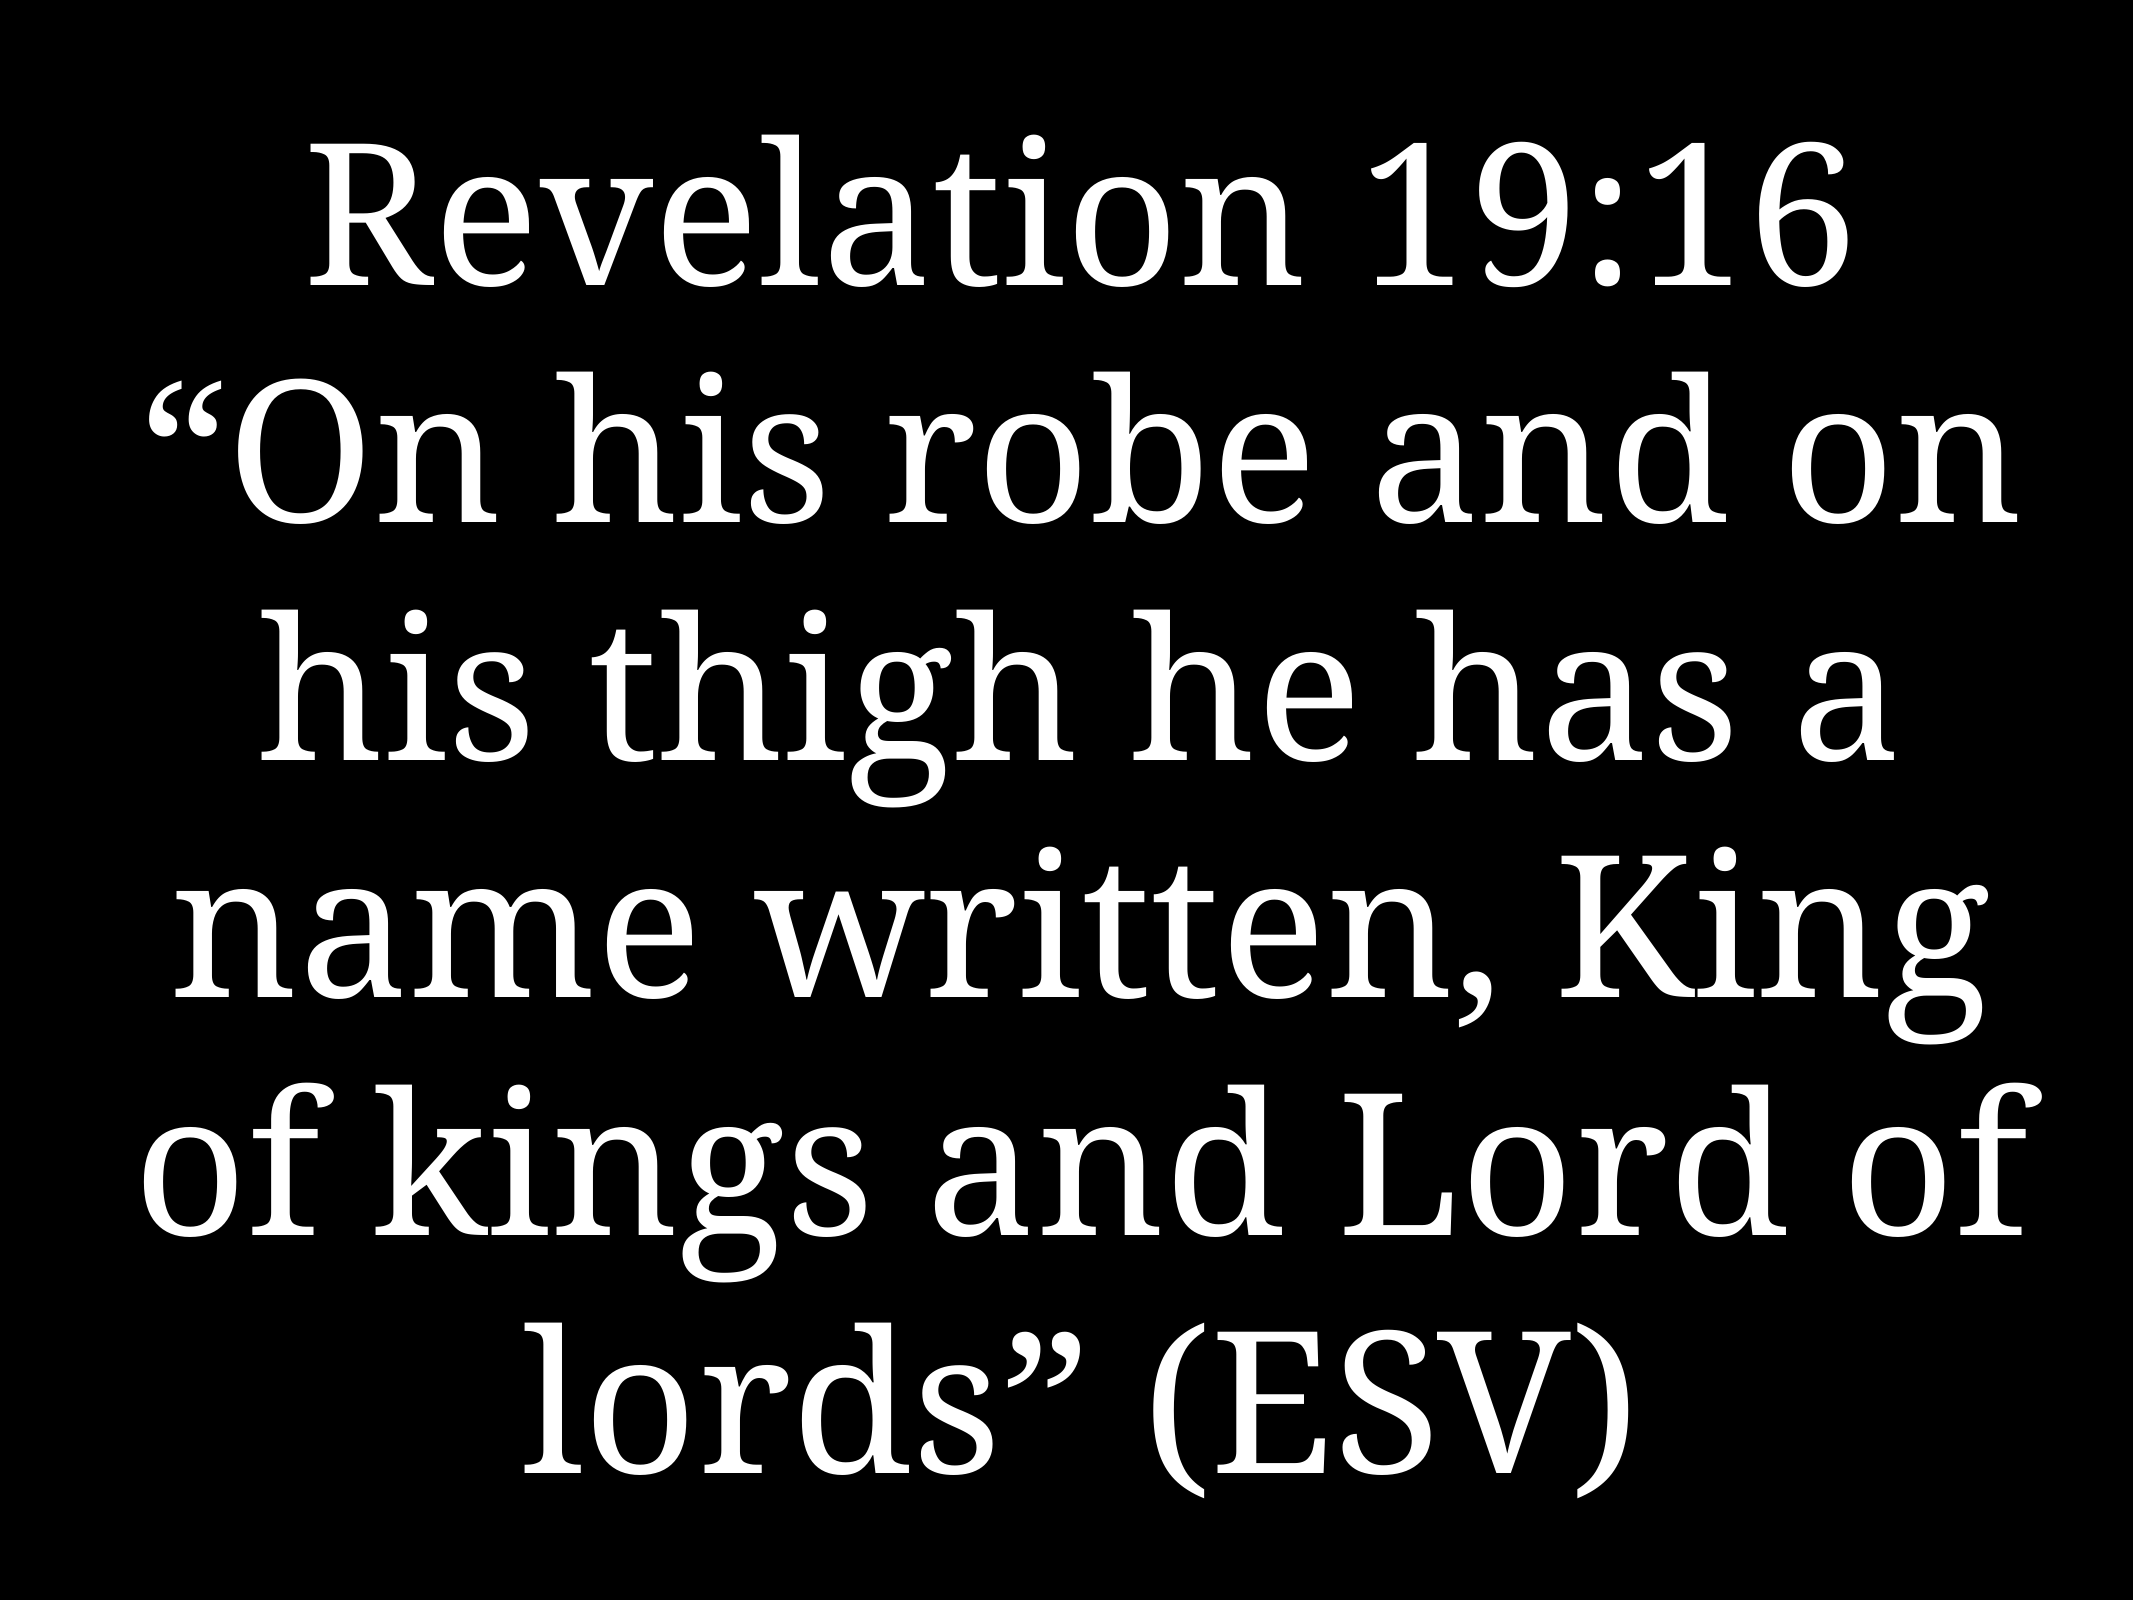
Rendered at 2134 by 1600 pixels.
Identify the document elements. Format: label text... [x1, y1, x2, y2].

title Revelation 19:16 “On his robe and on his thigh he has a name written, King of kings and Lord of lords” (ESV) [109, 110, 2054, 1490]
